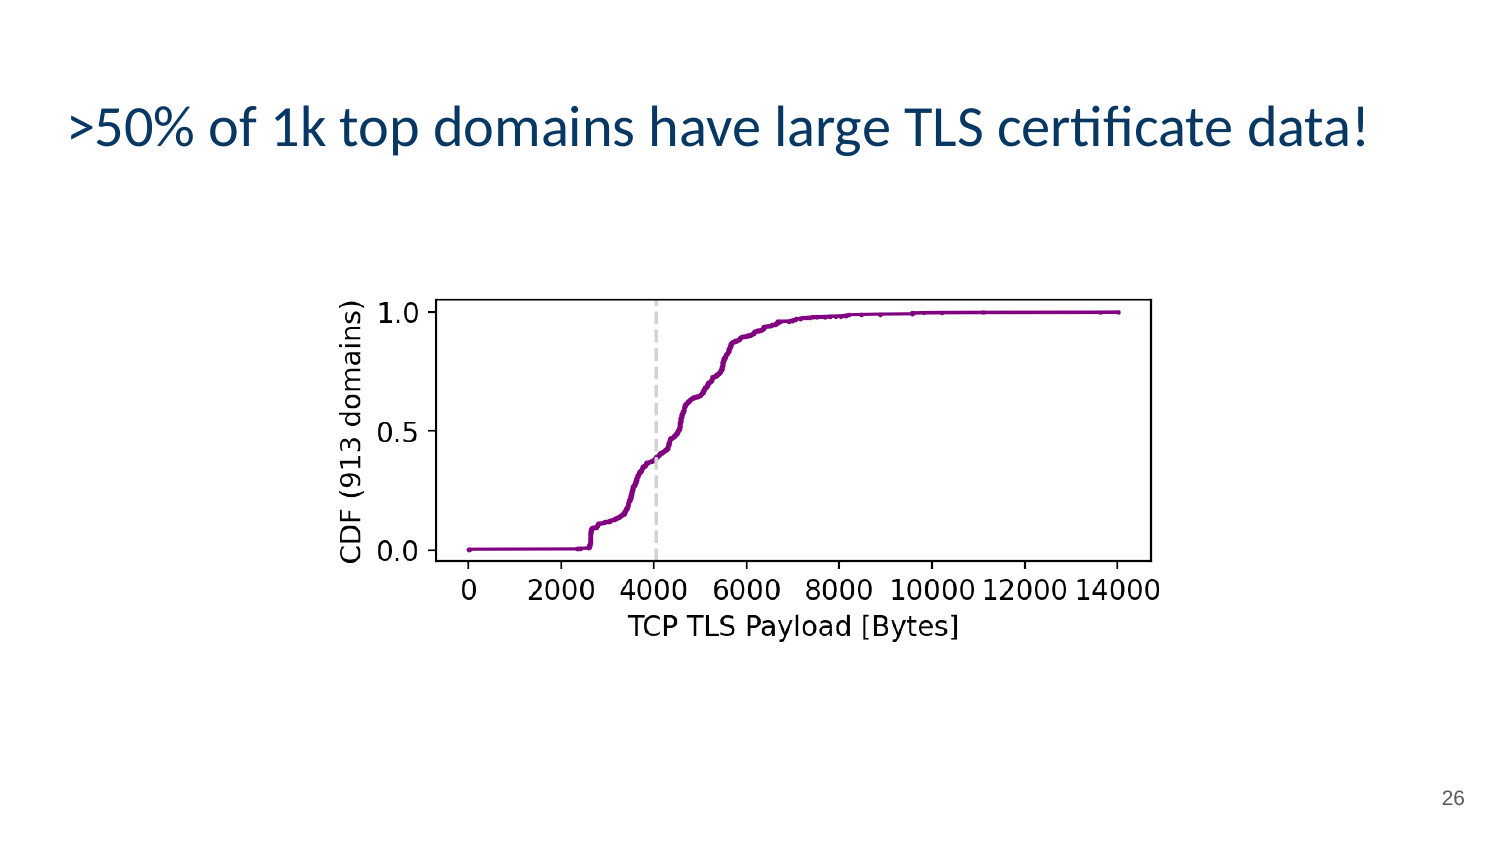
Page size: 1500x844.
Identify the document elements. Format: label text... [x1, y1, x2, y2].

slide_number ‹#› [1389, 764, 1480, 830]
picture [323, 281, 1177, 657]
title >50% of 1k top domains have large TLS certificate data! [51, 72, 1449, 167]
